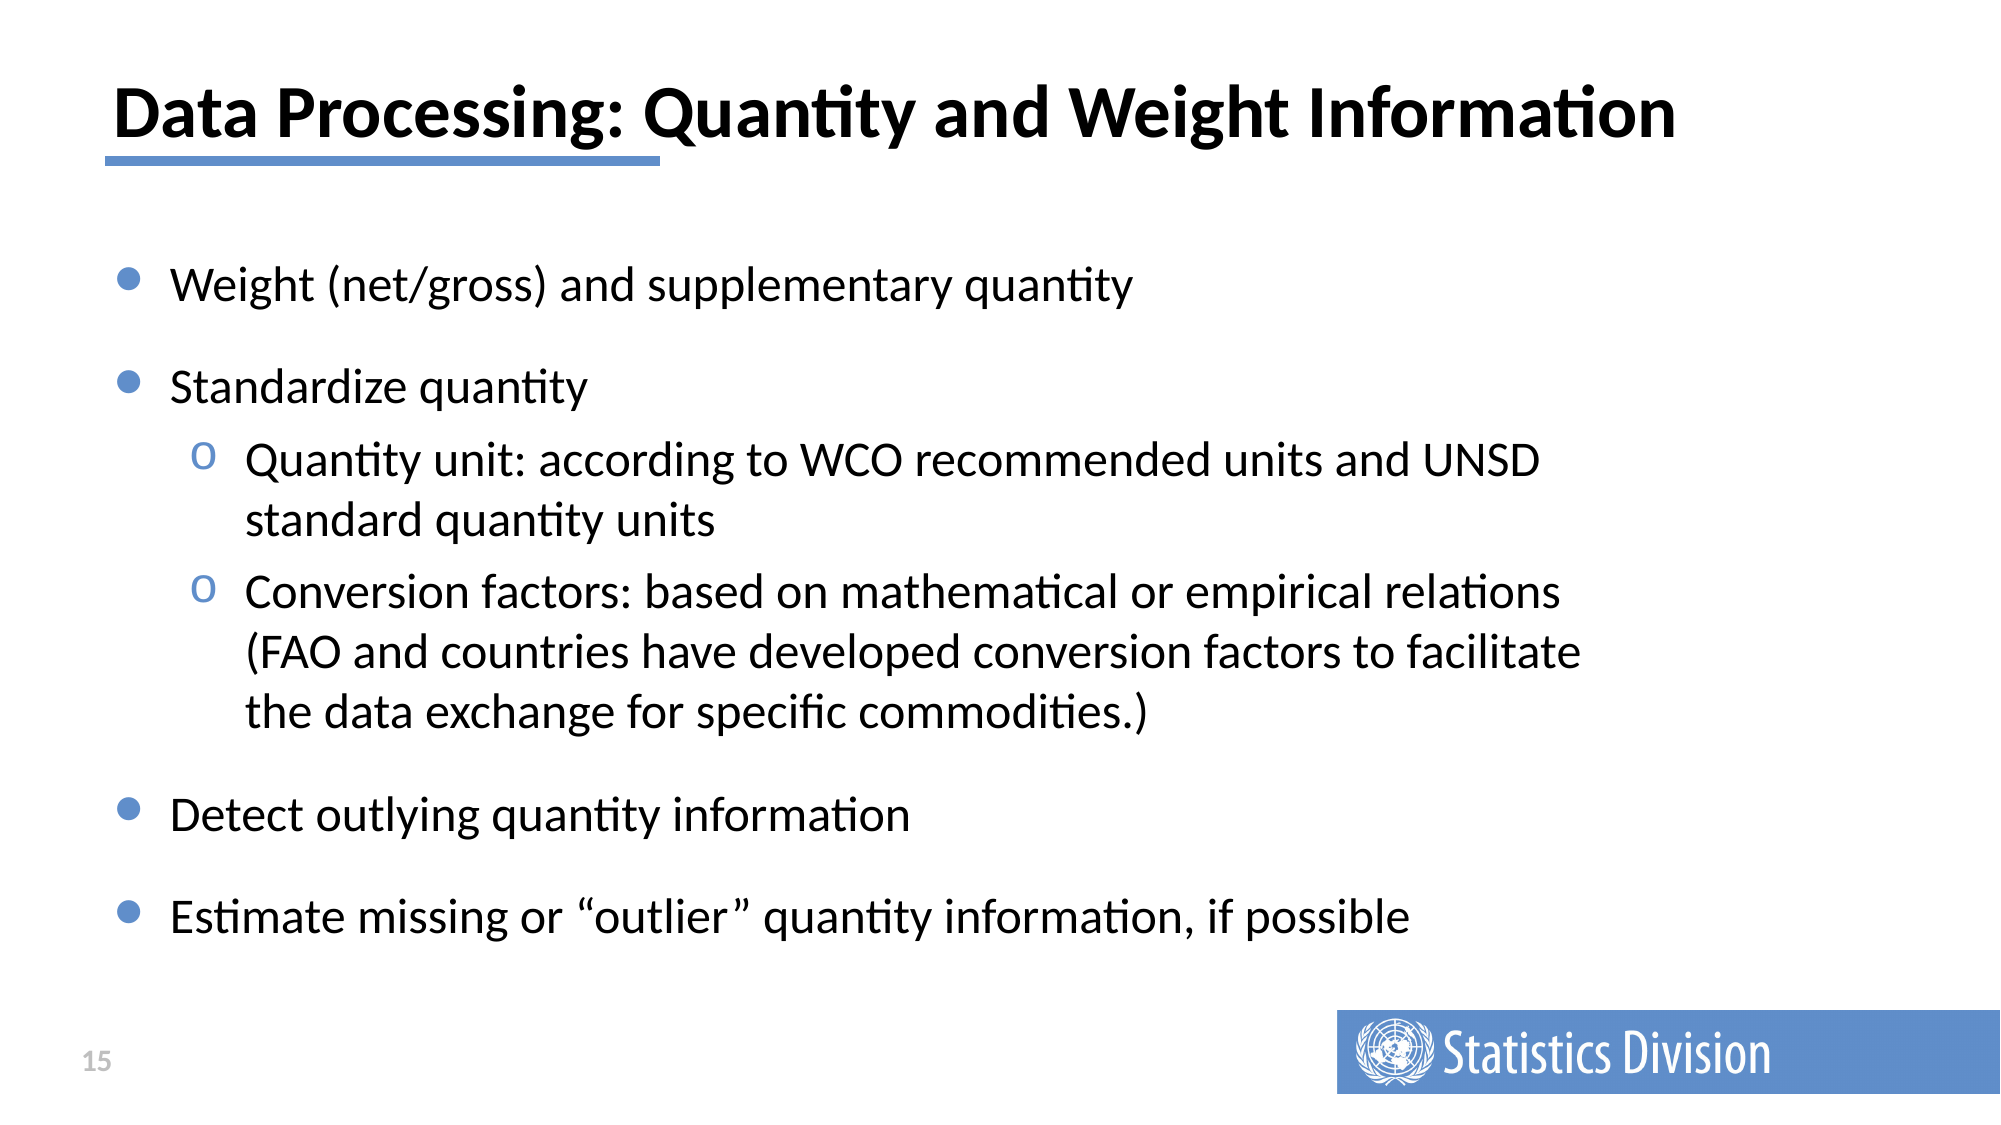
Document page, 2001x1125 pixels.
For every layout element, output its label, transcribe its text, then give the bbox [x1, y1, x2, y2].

picture [1666, 1010, 2000, 1094]
title Data Processing: Quantity and Weight Information [98, 69, 1824, 157]
slide_number 15 [38, 1007, 98, 1110]
text_box Weight (net/gross) and supplementary quantity Standardize quantity Quantity unit: according to WCO recommended units and UNSD standard quantity units Conversion factors: based on mathematical or empirical relations (FAO and countries have developed conversion factors to facilitate the data exchange for specific commodities.) Detect outlying quantity information Estimate missing or “outlier” quantity information, if possible [98, 213, 1666, 1125]
